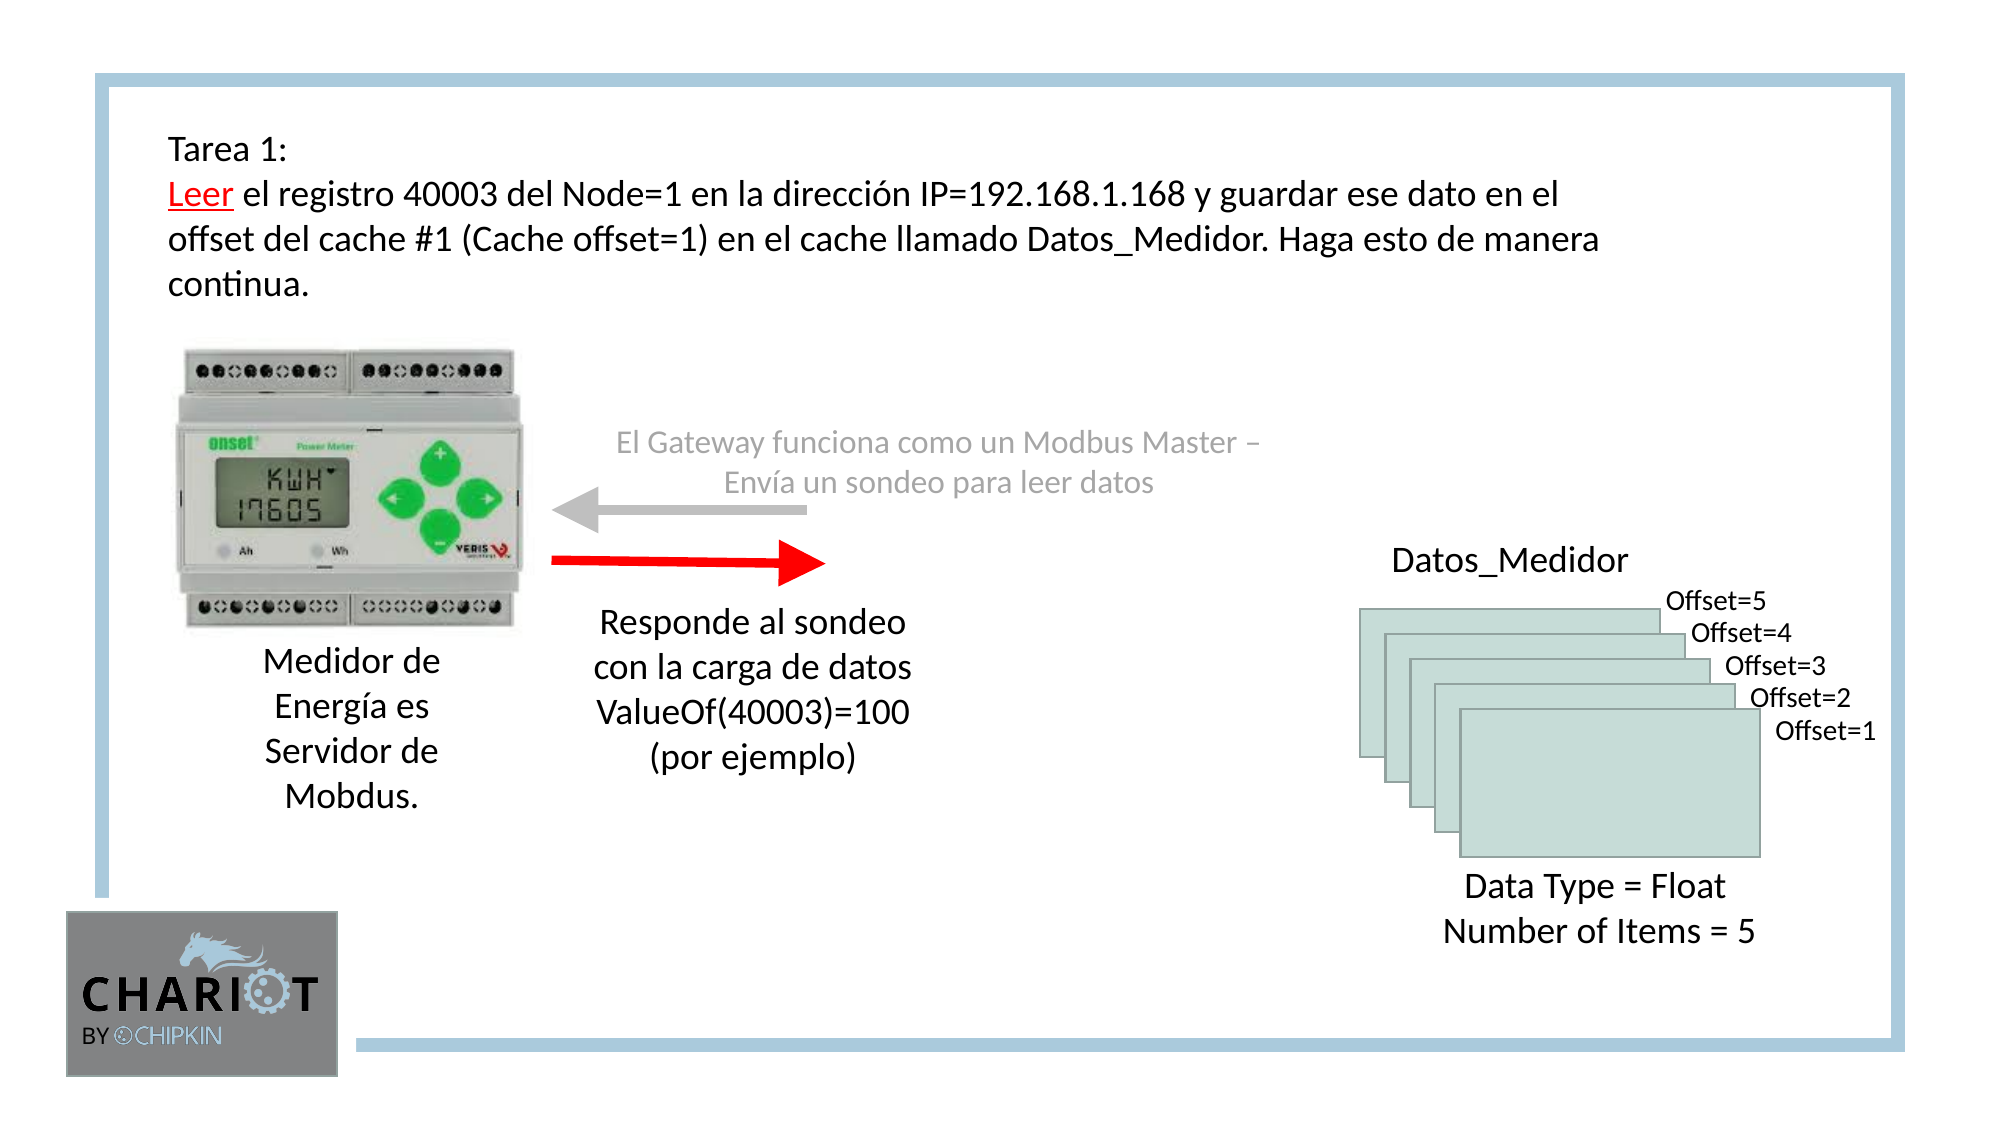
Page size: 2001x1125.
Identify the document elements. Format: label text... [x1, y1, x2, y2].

text_box Datos_Medidor [1360, 527, 1661, 588]
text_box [551, 560, 826, 564]
picture [83, 932, 318, 1014]
text_box [74, 897, 357, 1085]
text_box [1434, 683, 1735, 833]
text_box [1459, 708, 1761, 858]
text_box Offset=3 [1710, 638, 1843, 689]
text_box El Gateway funciona como un Modbus Master – Envía un sondeo para leer datos [578, 413, 1300, 508]
text_box Offset=5 [1651, 574, 1784, 624]
text_box [66, 911, 338, 1077]
text_box Medidor de Energía es Servidor de Mobdus. [202, 641, 502, 823]
picture [146, 337, 552, 641]
text_box Offset=4 [1676, 605, 1809, 656]
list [114, 1026, 221, 1045]
text_box Responde al sondeo con la carga de datos ValueOf(40003)=100 (por ejemplo) [570, 589, 936, 785]
text_box Data Type = Float Number of Items = 5 [1373, 854, 1826, 959]
text_box [1409, 658, 1710, 808]
text_box [1359, 608, 1661, 758]
text_box Offset=1 [1760, 704, 1902, 754]
text_box [101, 79, 1899, 1046]
text_box Offset=2 [1735, 671, 1868, 722]
text_box [1384, 633, 1686, 783]
text_box Tarea 1: Leer el registro 40003 del Node=1 en la dirección IP=192.168.1.168 y guardar ese dato en el offset del cache #1 (Cache offset=1) en el cache llamado Datos_Medidor. Haga esto de manera continua. [153, 116, 1652, 312]
text_box BY [66, 1013, 154, 1057]
